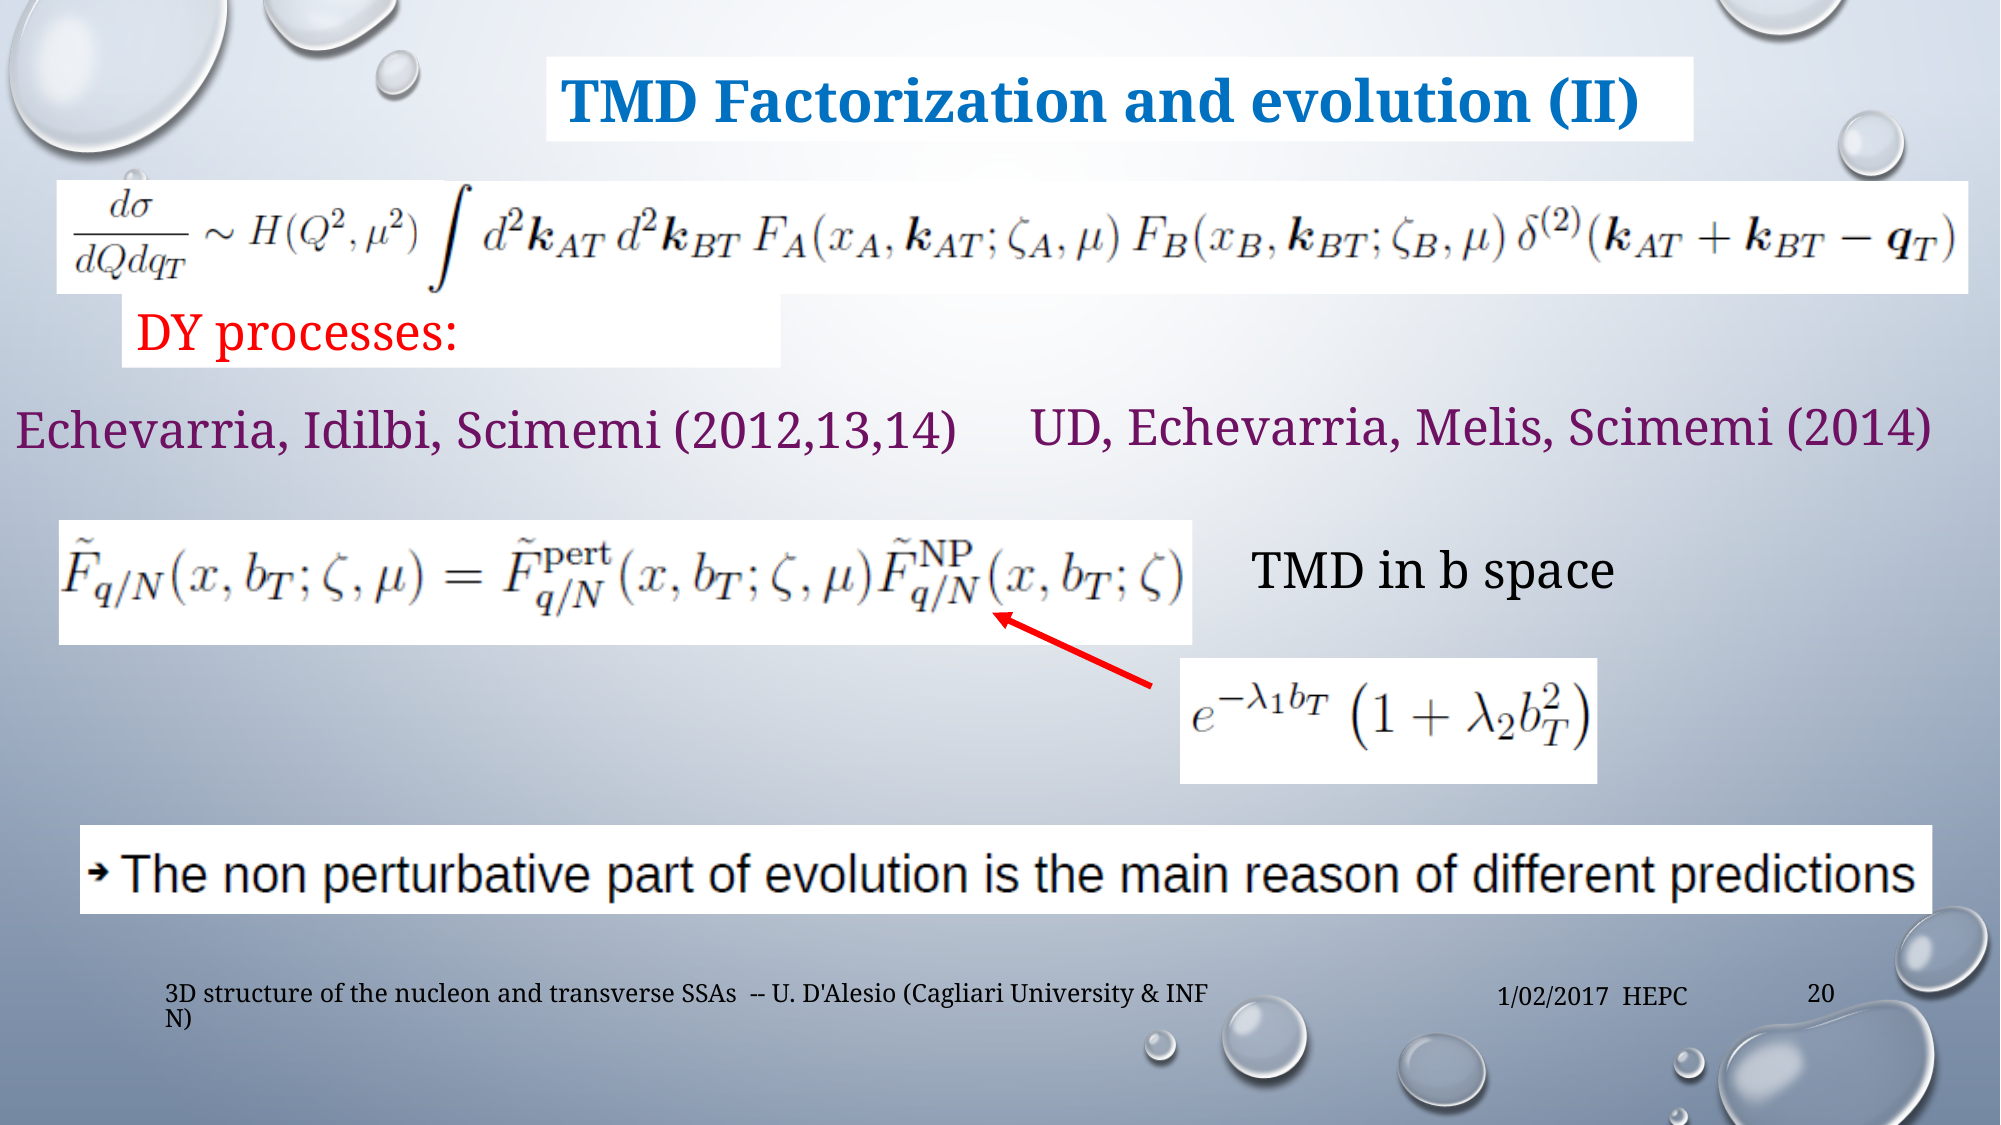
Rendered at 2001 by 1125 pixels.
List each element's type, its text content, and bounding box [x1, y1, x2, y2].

picture [0, 0, 2000, 1125]
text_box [991, 612, 1152, 687]
text_box TMD in b space [1236, 531, 1632, 606]
footer 3D structure of the nucleon and transverse SSAs -- U. D'Alesio (Cagliari University & INFN) [149, 965, 1245, 1025]
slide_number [1259, 965, 1710, 1025]
text_box TMD Factorization and evolution (II) [546, 56, 1694, 142]
slide_number 20 [1724, 965, 1851, 1025]
text_box Echevarria, Idilbi, Scimemi (2012,13,14) [0, 391, 973, 467]
text_box UD, Echevarria, Melis, Scimemi (2014) [1015, 387, 1948, 463]
